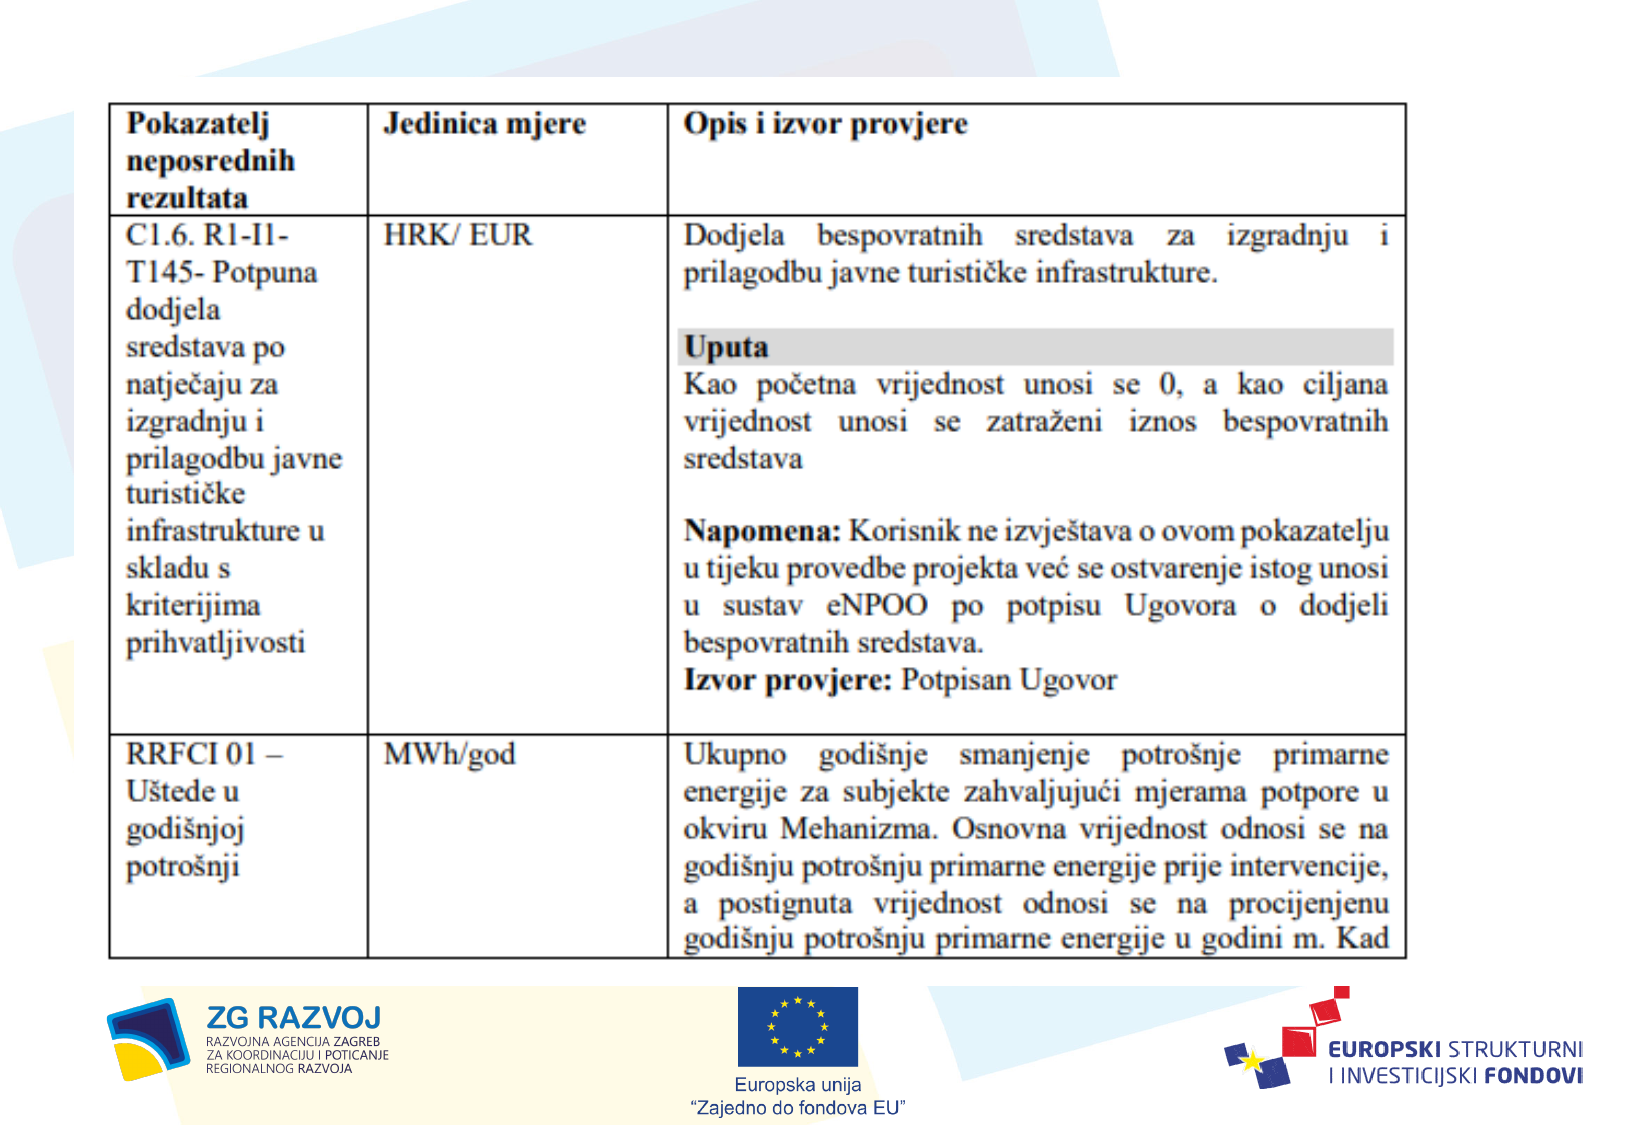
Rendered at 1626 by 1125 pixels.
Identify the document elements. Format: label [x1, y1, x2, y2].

picture [0, 0, 1626, 1125]
list [1224, 985, 1583, 1089]
